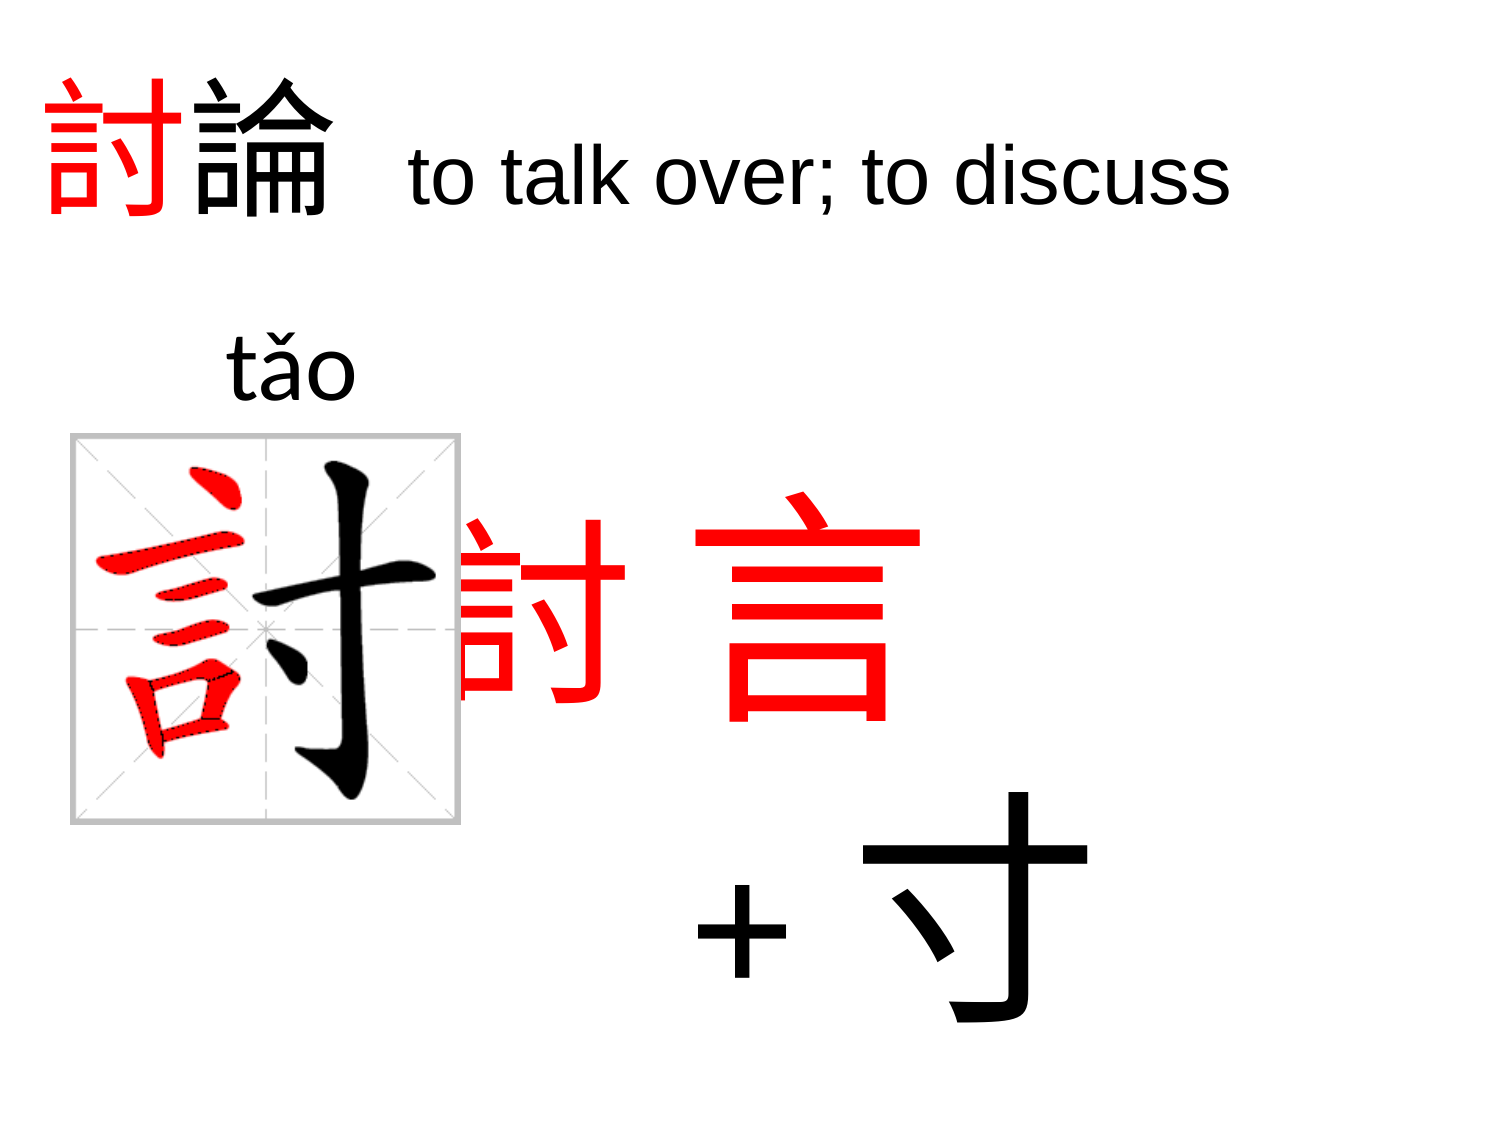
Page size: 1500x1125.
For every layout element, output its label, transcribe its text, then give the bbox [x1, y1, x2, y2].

text_box 言+寸 [667, 445, 1348, 1060]
text_box 討 [465, 480, 650, 736]
picture [70, 433, 462, 825]
text_box 討論 to talk over; to discuss [23, 46, 1500, 242]
text_box tǎo [210, 292, 399, 428]
